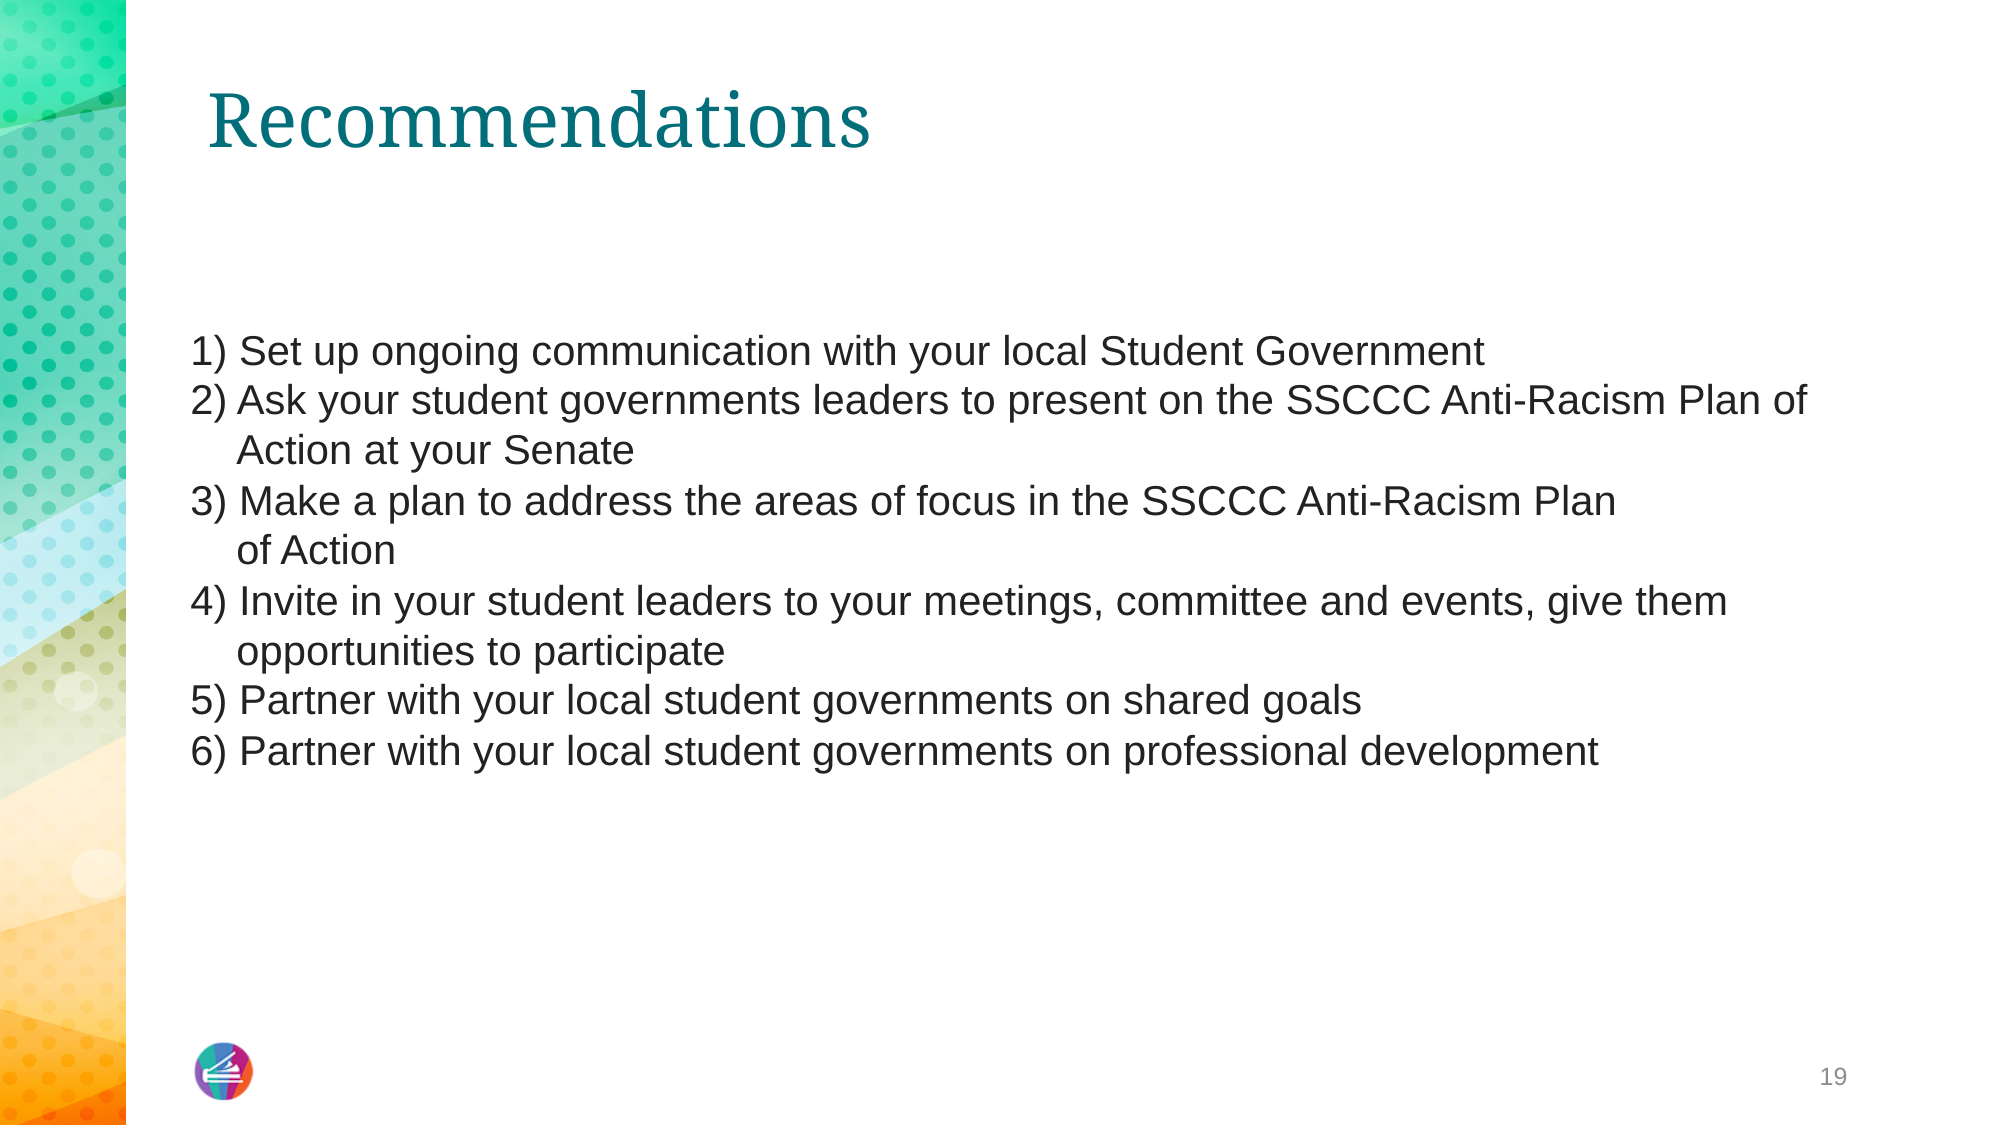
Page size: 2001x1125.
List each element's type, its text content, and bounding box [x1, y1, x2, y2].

title Recommendations [192, 59, 1863, 278]
picture [0, 0, 126, 1125]
text_box 1) Set up ongoing communication with your local Student Government 2) Ask your student governments leaders to present on the SSCCC Anti-Racism Plan of Action at your Senate 3) Make a plan to address the areas of focus in the SSCCC Anti-Racism Plan of Action 4) Invite in your student leaders to your meetings, committee and events, give them opportunities to participate 5) Partner with your local student governments on shared goals 6) Partner with your local student governments on professional development [175, 315, 1863, 781]
slide_number 19 [1412, 1048, 1863, 1103]
picture [192, 1040, 255, 1103]
